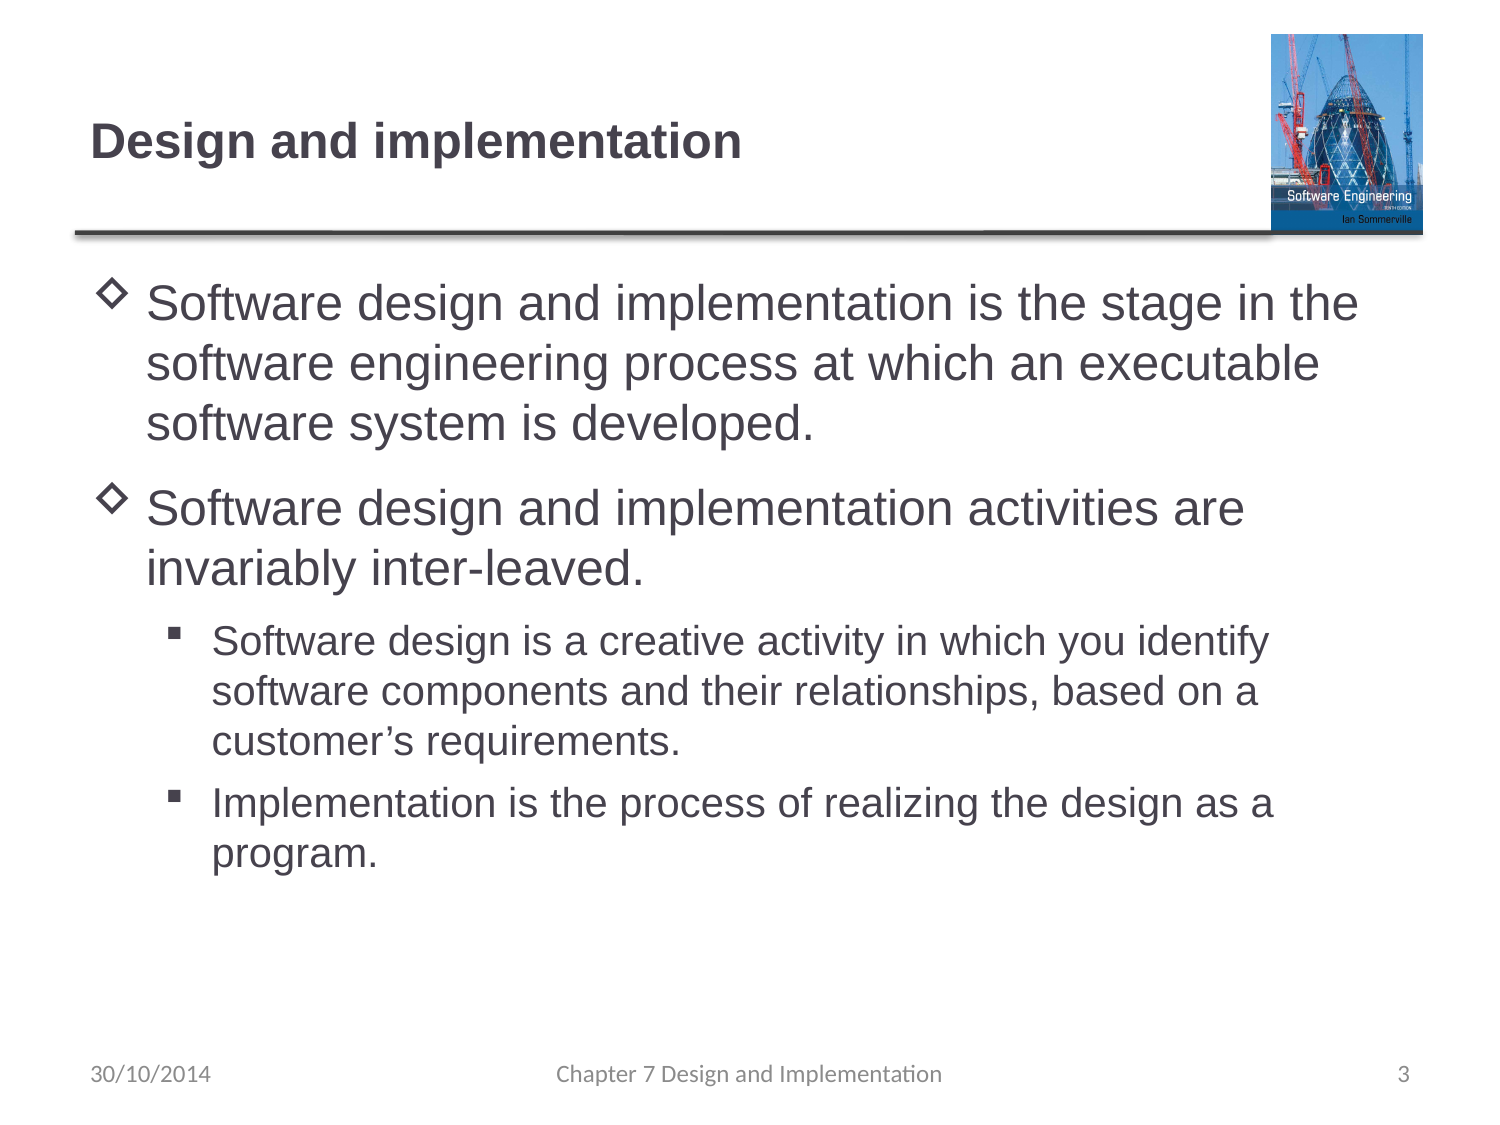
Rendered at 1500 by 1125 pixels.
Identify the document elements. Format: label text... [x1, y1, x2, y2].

slide_number 3 [1074, 1042, 1425, 1103]
title Design and implementation [74, 44, 1272, 233]
picture [1271, 34, 1423, 230]
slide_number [75, 1042, 425, 1103]
footer Chapter 7 Design and Implementation [512, 1042, 988, 1103]
list Software design and implementation is the stage in the software engineering process at which an executable software system is developed. Software design and implementation activities are invariably inter-leaved. Software design is a creative activity in which you identify software components and their relationships, based on a customer’s requirements. Implementation is the process of realizing the design as a program. [75, 262, 1425, 1005]
